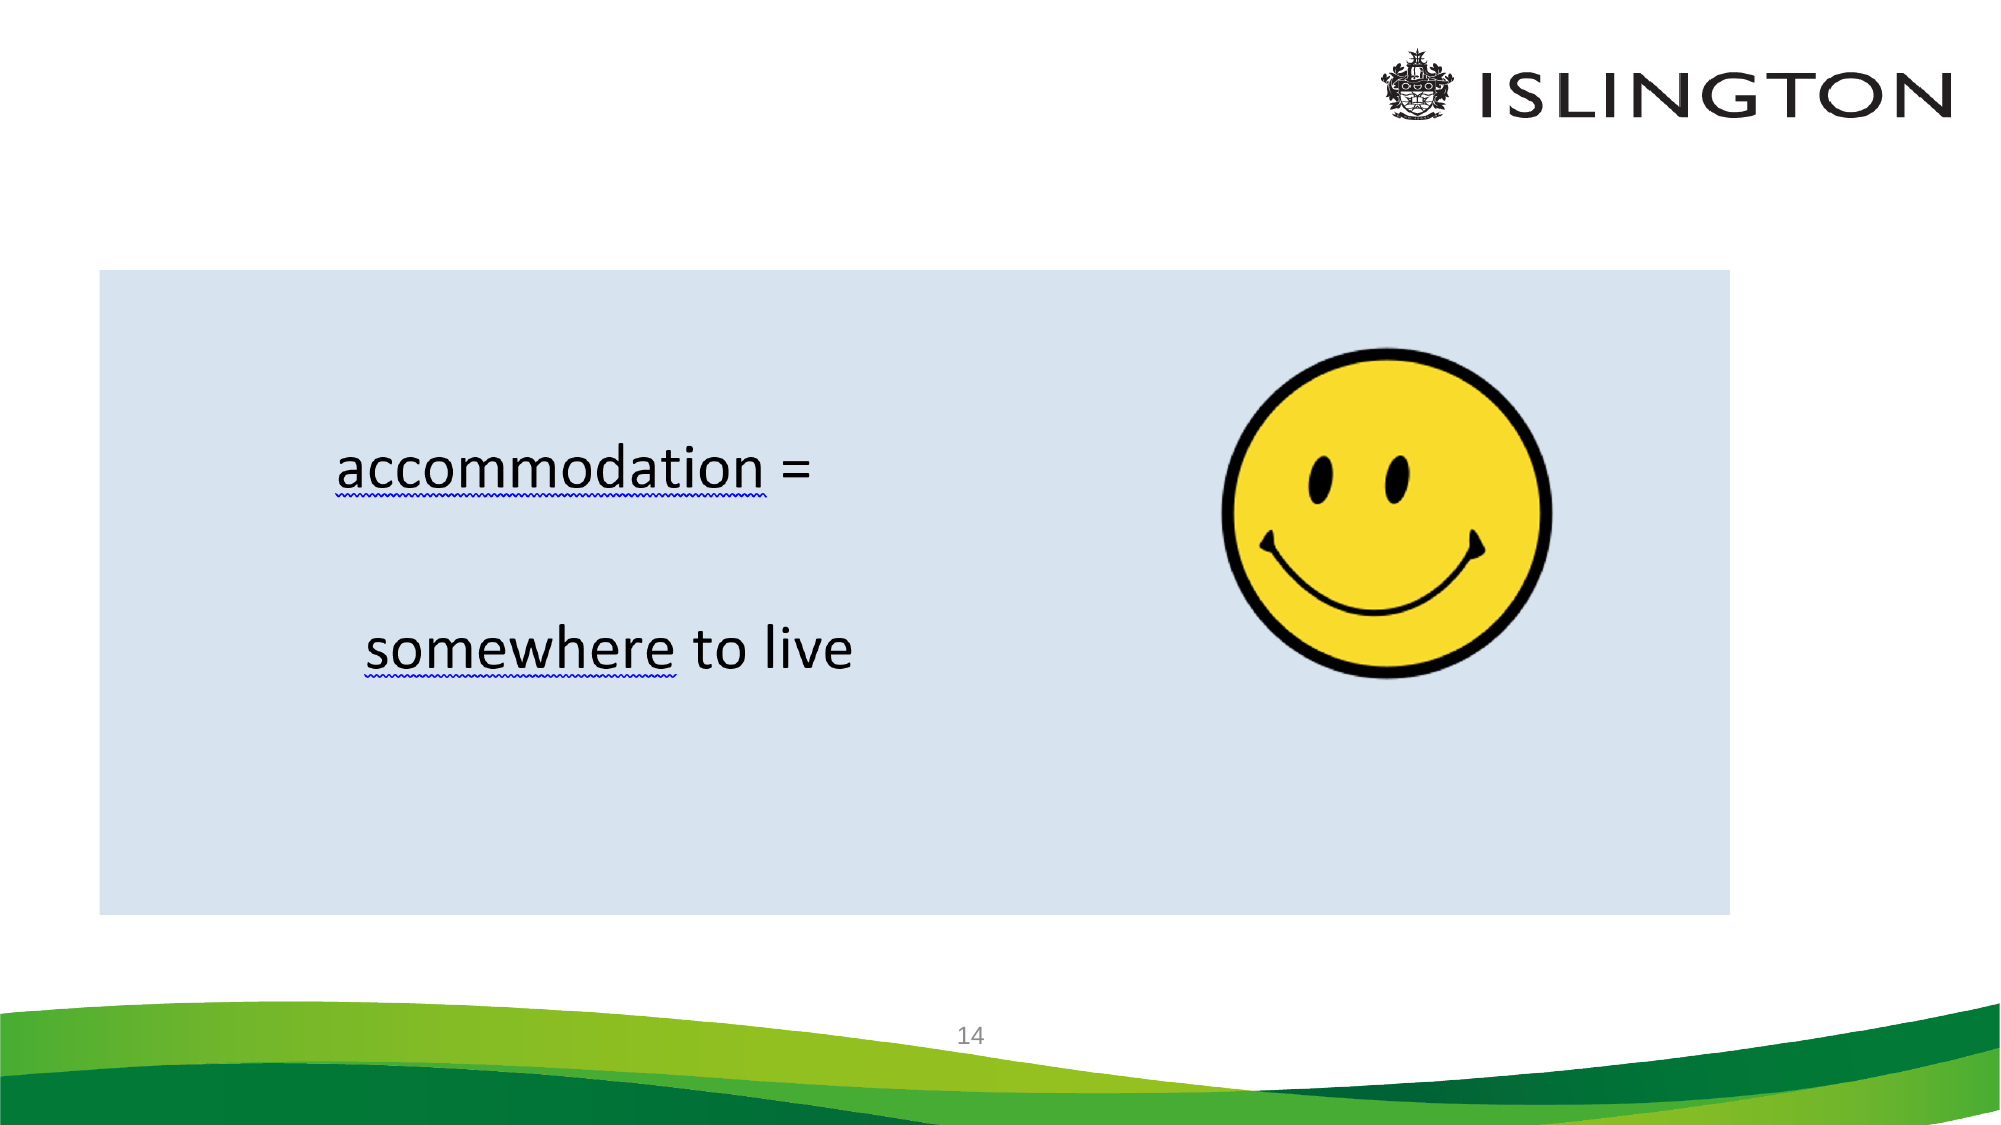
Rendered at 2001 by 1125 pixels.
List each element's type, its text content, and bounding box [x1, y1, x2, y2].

picture [0, 1001, 2000, 1125]
picture [1381, 48, 1951, 120]
slide_number 14 [883, 1004, 1059, 1065]
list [99, 270, 1731, 915]
